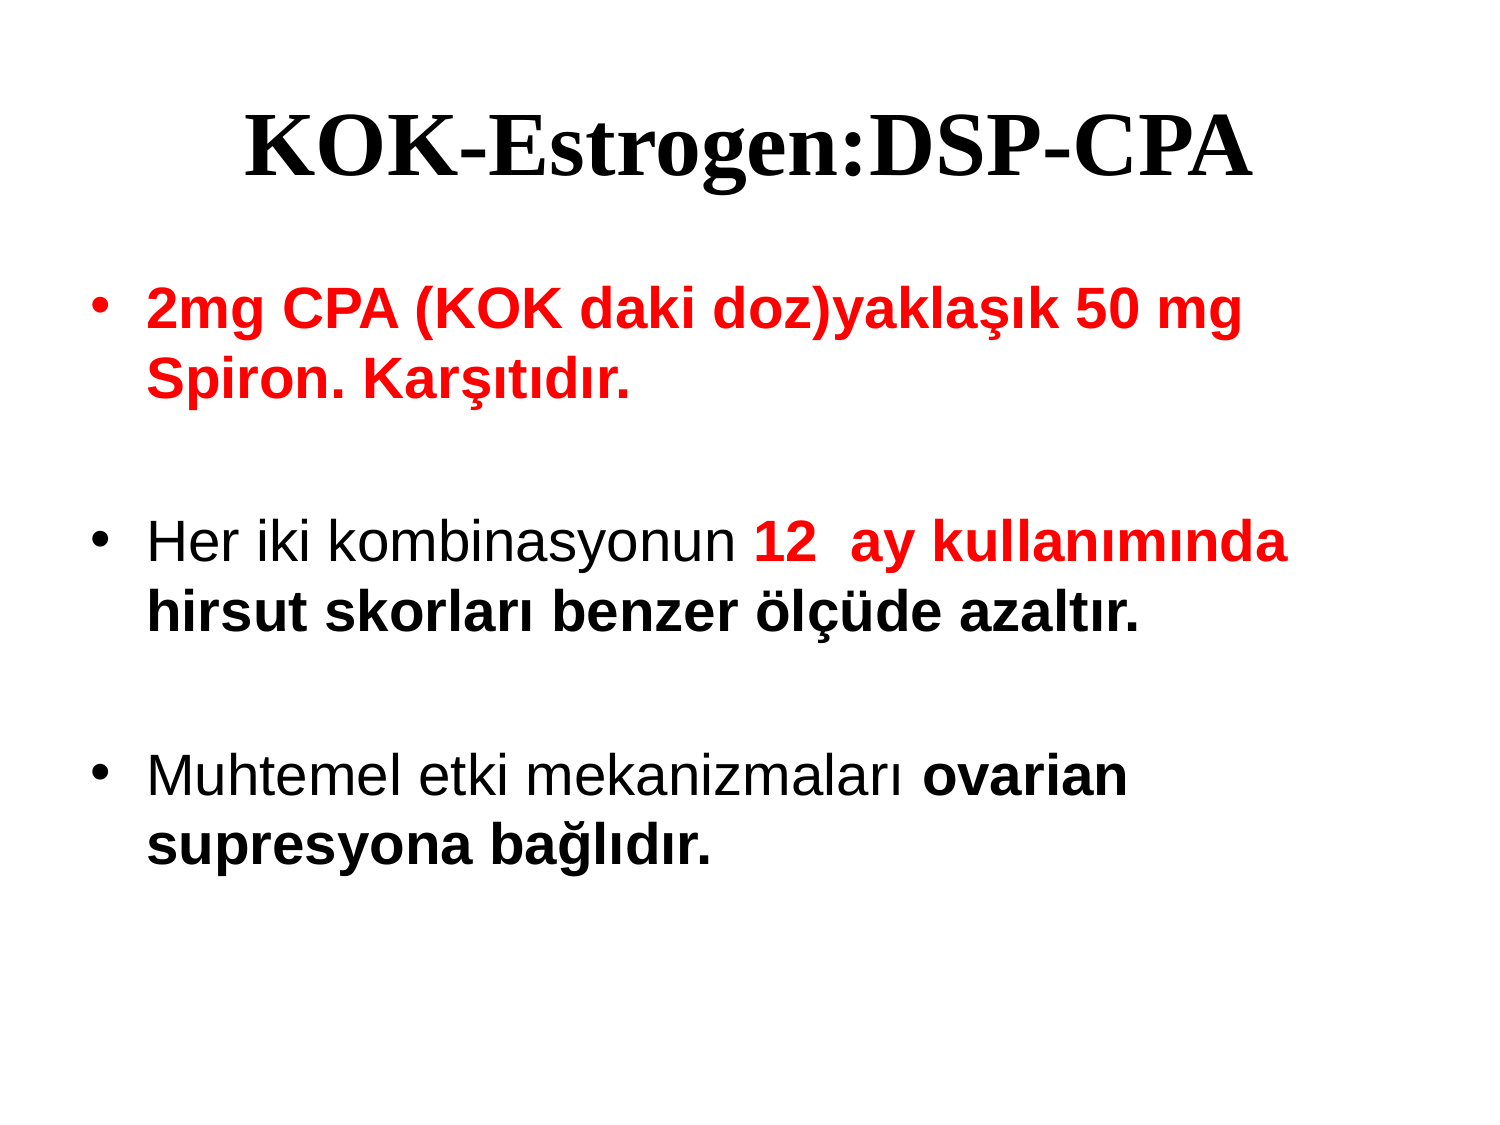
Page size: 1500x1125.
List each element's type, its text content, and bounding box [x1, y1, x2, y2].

list 2mg CPA (KOK daki doz)yaklaşık 50 mg Spiron. Karşıtıdır. Her iki kombinasyonun 12 ay kullanımında hirsut skorları benzer ölçüde azaltır. Muhtemel etki mekanizmaları ovarian supresyona bağlıdır. [75, 262, 1425, 1005]
title KOK-Estrogen:DSP-CPA [75, 45, 1425, 233]
